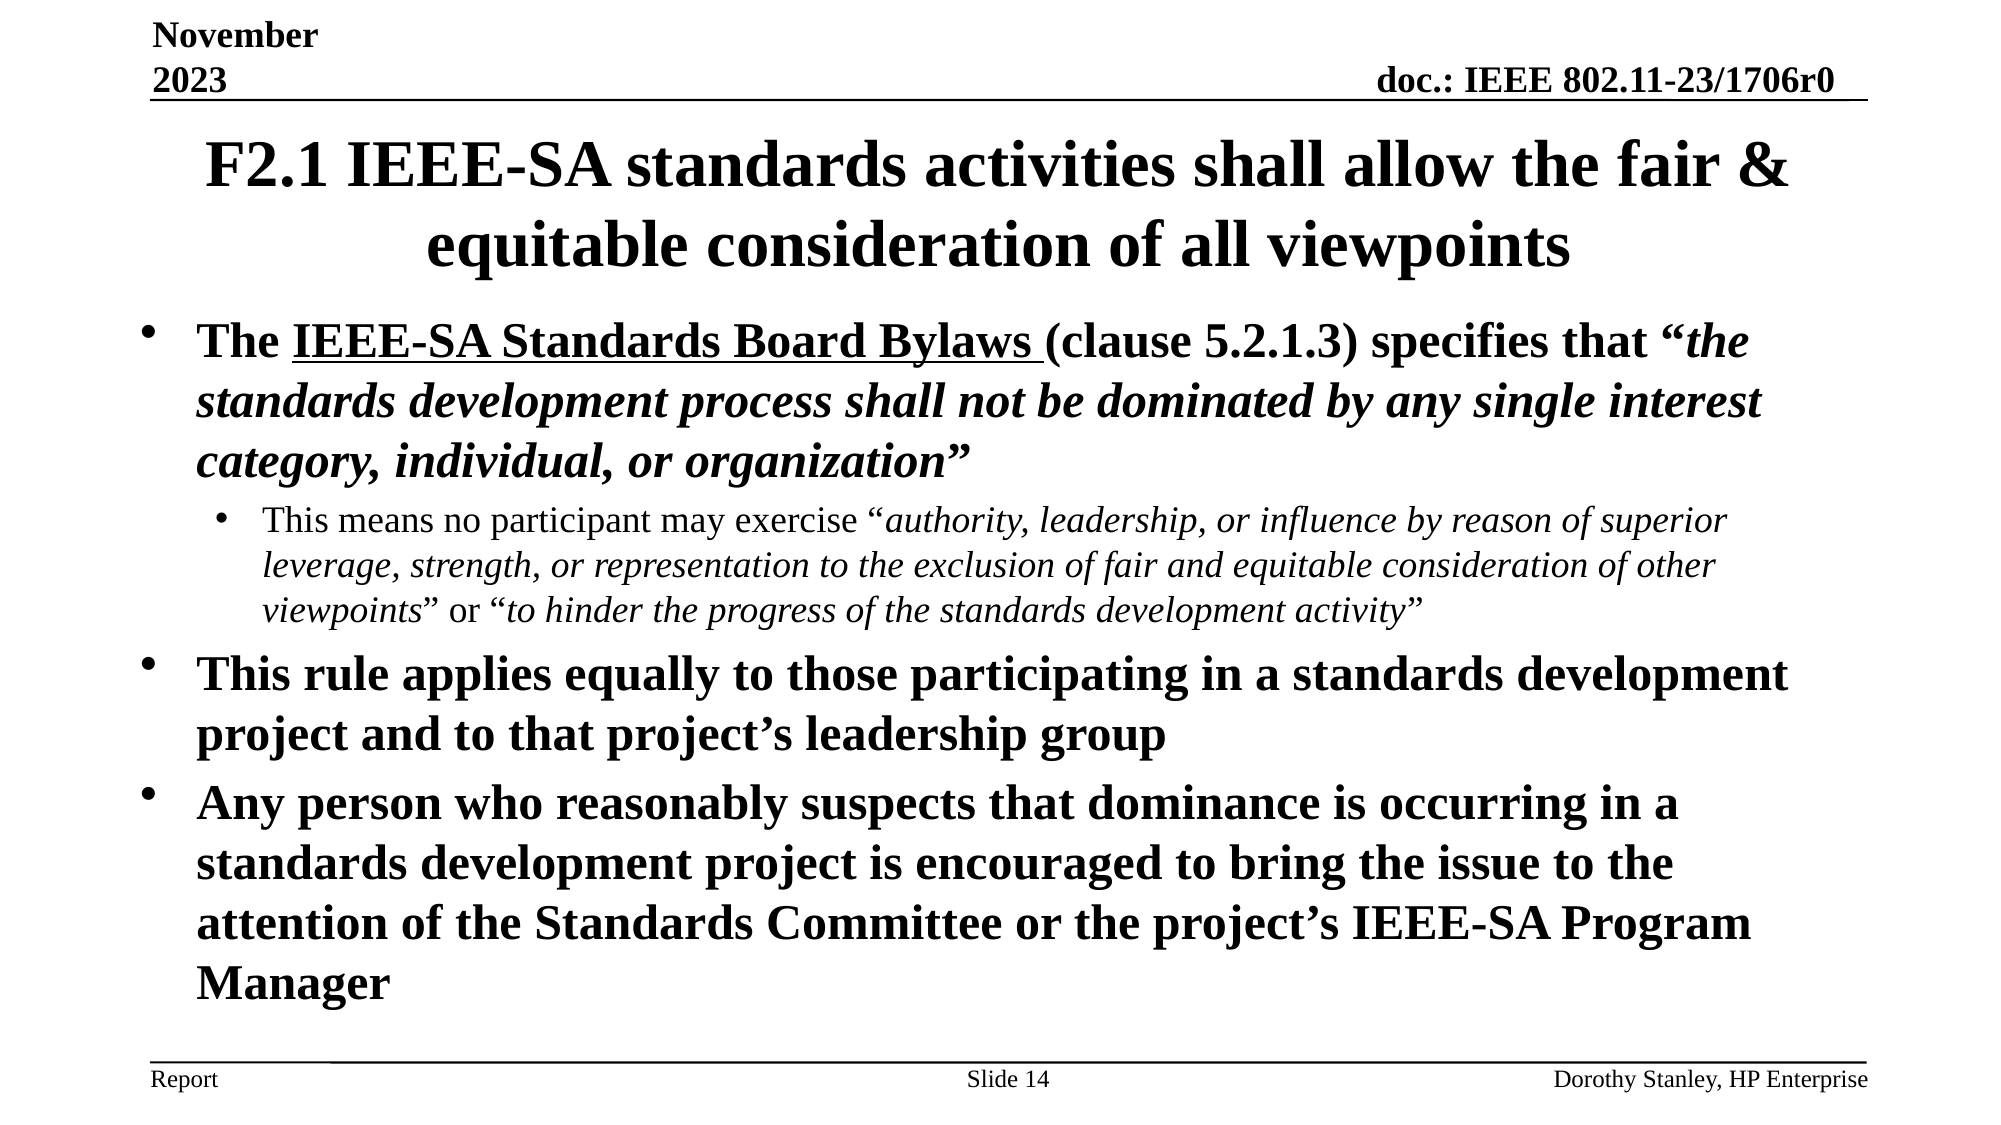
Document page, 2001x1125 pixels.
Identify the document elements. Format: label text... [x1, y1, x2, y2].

slide_number Slide 14 [964, 1061, 1053, 1093]
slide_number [152, 54, 373, 101]
footer Dorothy Stanley, HP Enterprise [1513, 1061, 1869, 1093]
list The IEEE-SA Standards Board Bylaws (clause 5.2.1.3) specifies that “the standards development process shall not be dominated by any single interest category, individual, or organization” This means no participant may exercise “authority, leadership, or influence by reason of superior leverage, strength, or representation to the exclusion of fair and equitable consideration of other viewpoints” or “to hinder the progress of the standards development activity” This rule applies equally to those participating in a standards development project and to that project’s leadership group Any person who reasonably suspects that dominance is occurring in a standards development project is encouraged to bring the issue to the attention of the Standards Committee or the project’s IEEE-SA Program Manager [125, 299, 1825, 1050]
title F2.1 IEEE-SA standards activities shall allow the fair & equitable consideration of all viewpoints [150, 112, 1850, 288]
